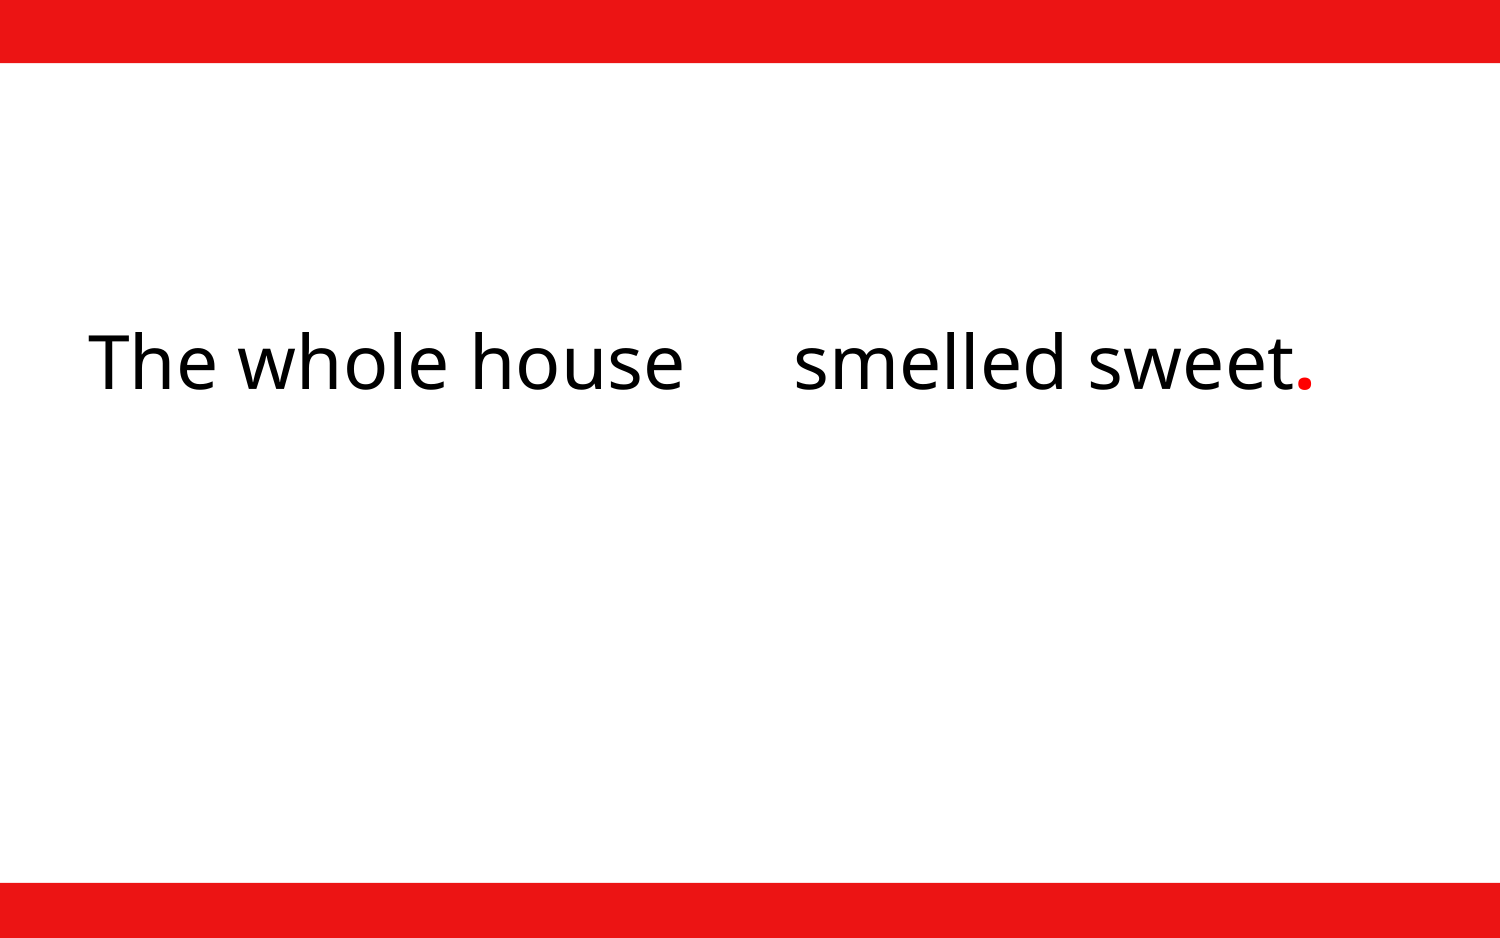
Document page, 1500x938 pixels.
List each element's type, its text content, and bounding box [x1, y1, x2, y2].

text_box smelled sweet. [778, 261, 1371, 432]
text_box [0, 0, 1500, 64]
text_box [0, 882, 1500, 938]
list The whole house [73, 262, 755, 459]
